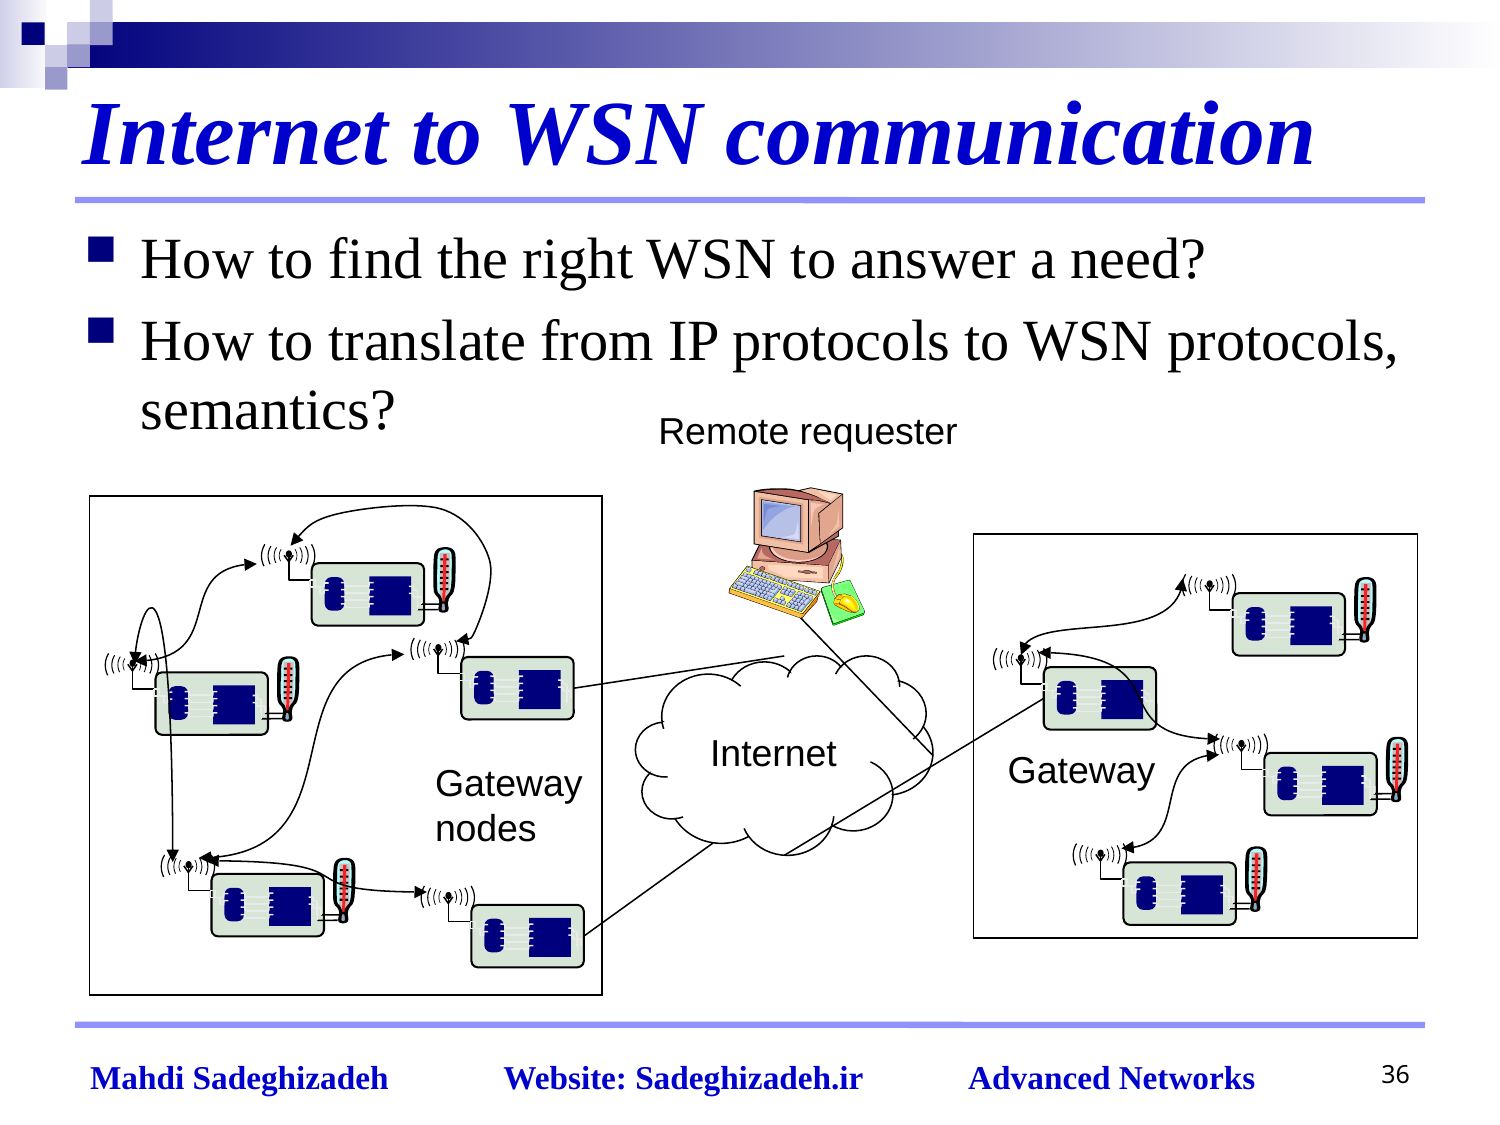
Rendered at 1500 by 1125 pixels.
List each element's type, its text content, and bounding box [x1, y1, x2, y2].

footer Mahdi Sadeghizadeh Website: Sadeghizadeh.ir Advanced Networks [74, 1032, 1313, 1105]
text_box How to find the right WSN to answer a need? How to translate from IP protocols to WSN protocols, semantics? [69, 212, 1462, 450]
title Internet to WSN communication [67, 80, 1468, 176]
slide_number 36 [1313, 1026, 1426, 1101]
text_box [89, 399, 1418, 996]
